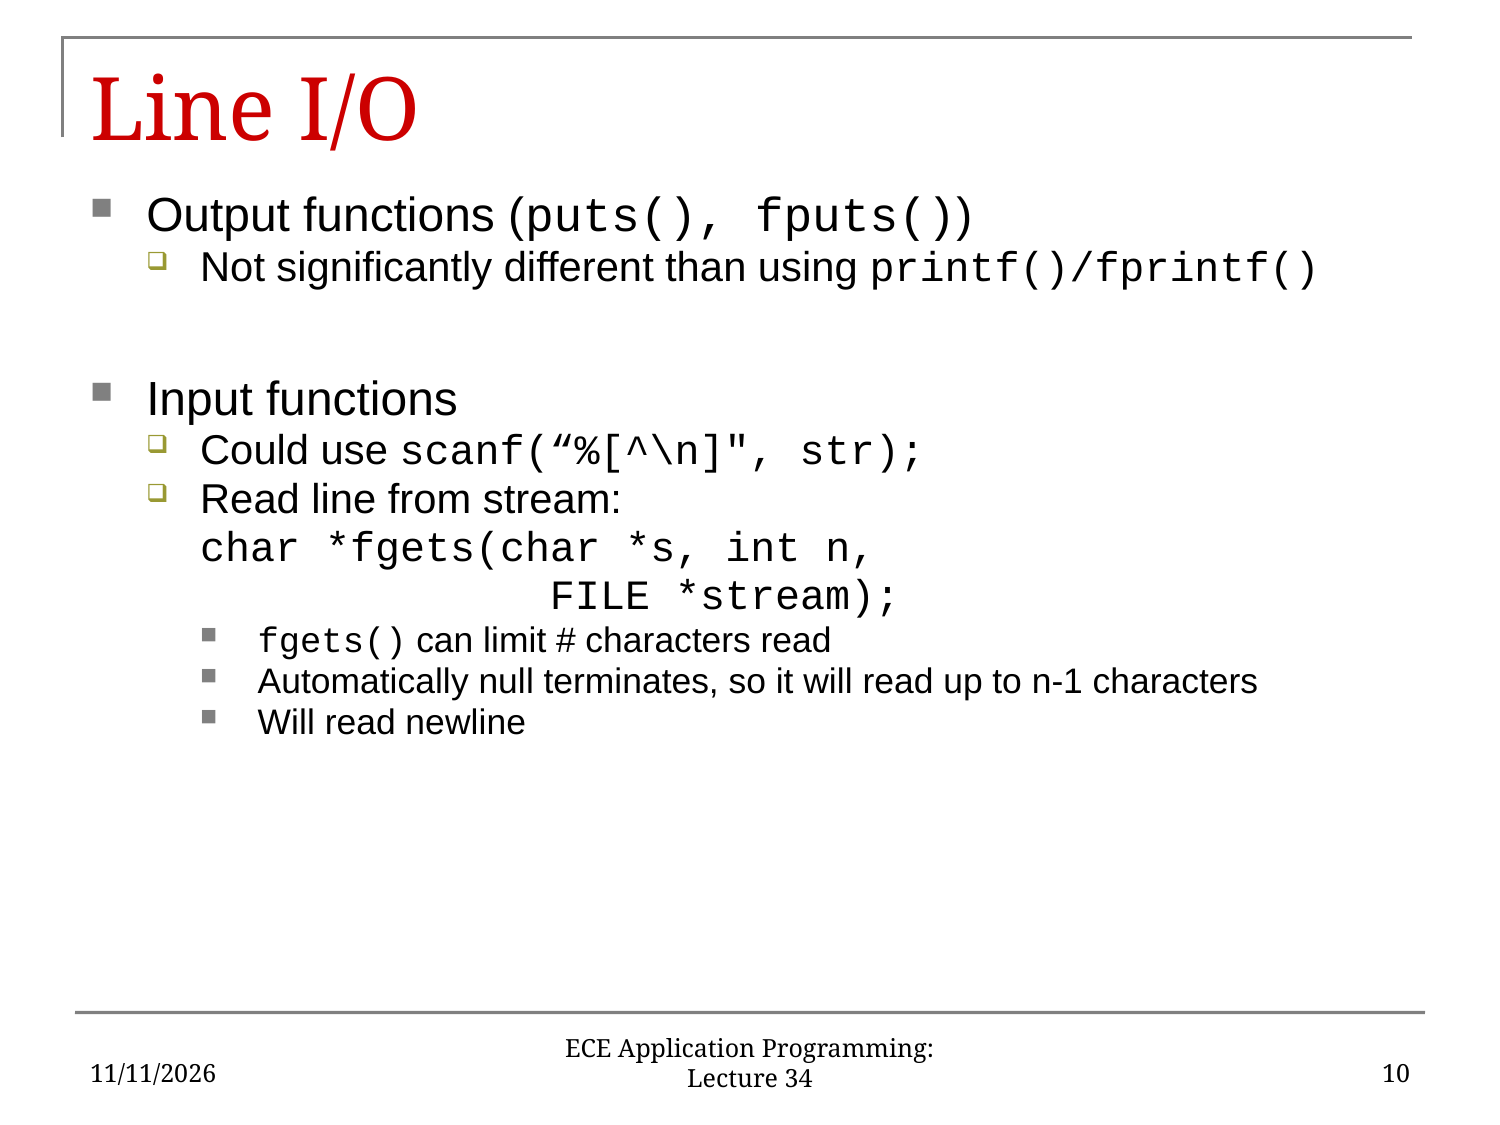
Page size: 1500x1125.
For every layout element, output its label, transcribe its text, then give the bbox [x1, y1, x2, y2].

footer ECE Application Programming: Lecture 34 [512, 1024, 988, 1101]
slide_number 10 [1074, 1023, 1426, 1100]
title Line I/O [75, 45, 1425, 163]
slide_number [74, 1023, 426, 1100]
list Output functions (puts(), fputs()) Not significantly different than using printf()/fprintf() Input functions Could use scanf(“%[^\n]", str); Read line from stream: char *fgets(char *s, int n, FILE *stream); fgets() can limit # characters read Automatically null terminates, so it will read up to n-1 characters Will read newline [75, 187, 1425, 1006]
